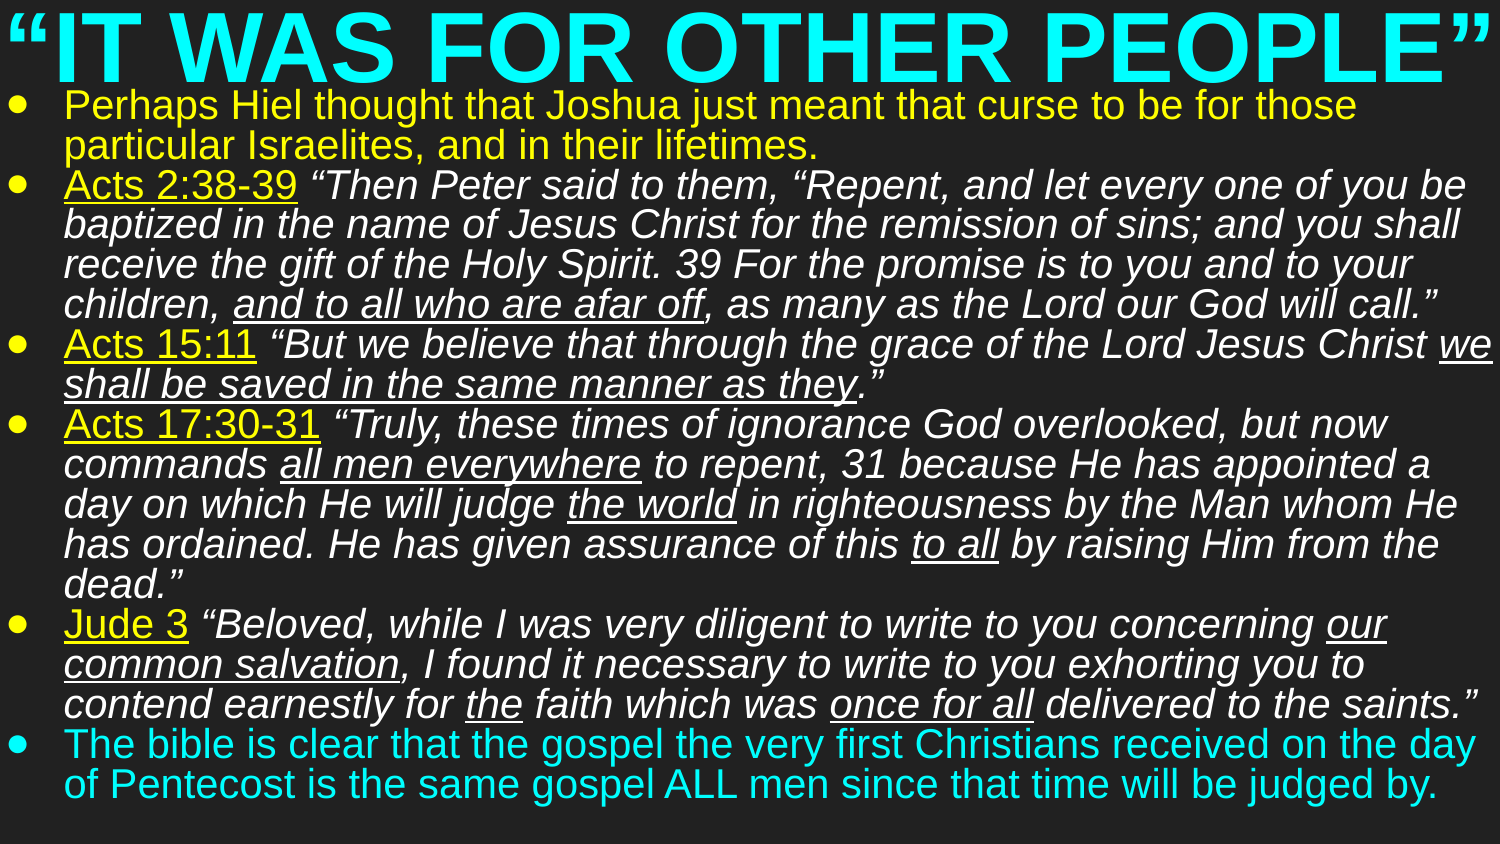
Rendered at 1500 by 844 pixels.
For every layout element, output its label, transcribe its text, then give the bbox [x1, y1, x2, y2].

subtitle Perhaps Hiel thought that Joshua just meant that curse to be for those particular Israelites, and in their lifetimes. Acts 2:38-39 “Then Peter said to them, “Repent, and let every one of you be baptized in the name of Jesus Christ for the remission of sins; and you shall receive the gift of the Holy Spirit. 39 For the promise is to you and to your children, and to all who are afar off, as many as the Lord our God will call.” Acts 15:11 “But we believe that through the grace of the Lord Jesus Christ we shall be saved in the same manner as they.” Acts 17:30-31 “Truly, these times of ignorance God overlooked, but now commands all men everywhere to repent, 31 because He has appointed a day on which He will judge the world in righteousness by the Man whom He has ordained. He has given assurance of this to all by raising Him from the dead.” Jude 3 “Beloved, while I was very diligent to write to you concerning our common salvation, I found it necessary to write to you exhorting you to contend earnestly for the faith which was once for all delivered to the saints.” The bible is clear that the gospel the very first Christians received on the day of Pentecost is the same gospel ALL men since that time will be judged by. [0, 72, 1500, 844]
title “IT WAS FOR OTHER PEOPLE” [0, 0, 1500, 72]
